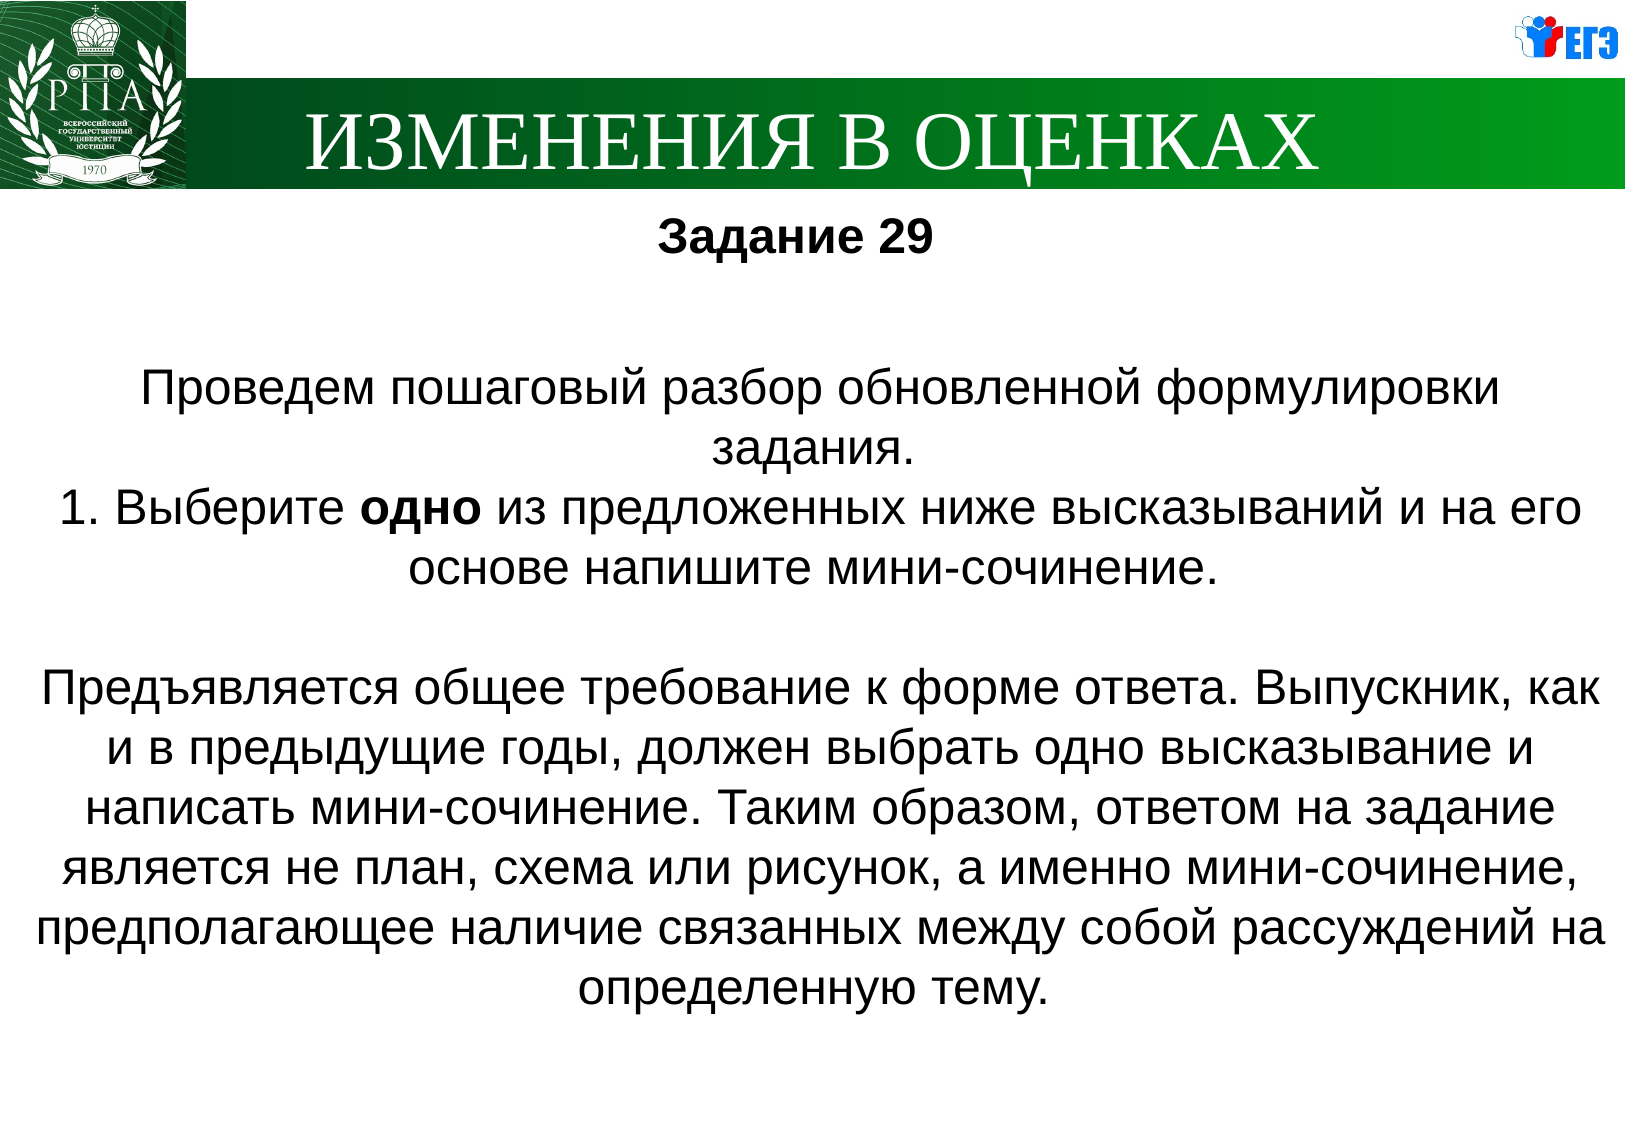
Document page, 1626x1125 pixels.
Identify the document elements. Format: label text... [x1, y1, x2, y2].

text_box Задание 29 [0, 196, 1592, 272]
text_box Изменения в оценках [192, 78, 1625, 189]
picture [0, 1, 186, 189]
text_box Проведем пошаговый разбор обновленной формулировки задания. 1. Выберите одно из предложенных ниже высказываний и на его основе напишите мини-сочинение. Предъявляется общее требование к форме ответа. Выпускник, как и в предыдущие годы, должен выбрать одно высказывание и написать мини-сочинение. Таким образом, ответом на задание является не план, схема или рисунок, а именно мини-сочинение, предполагающее наличие связанных между собой рассуждений на определенную тему. [16, 346, 1625, 1022]
picture [1513, 0, 1625, 84]
